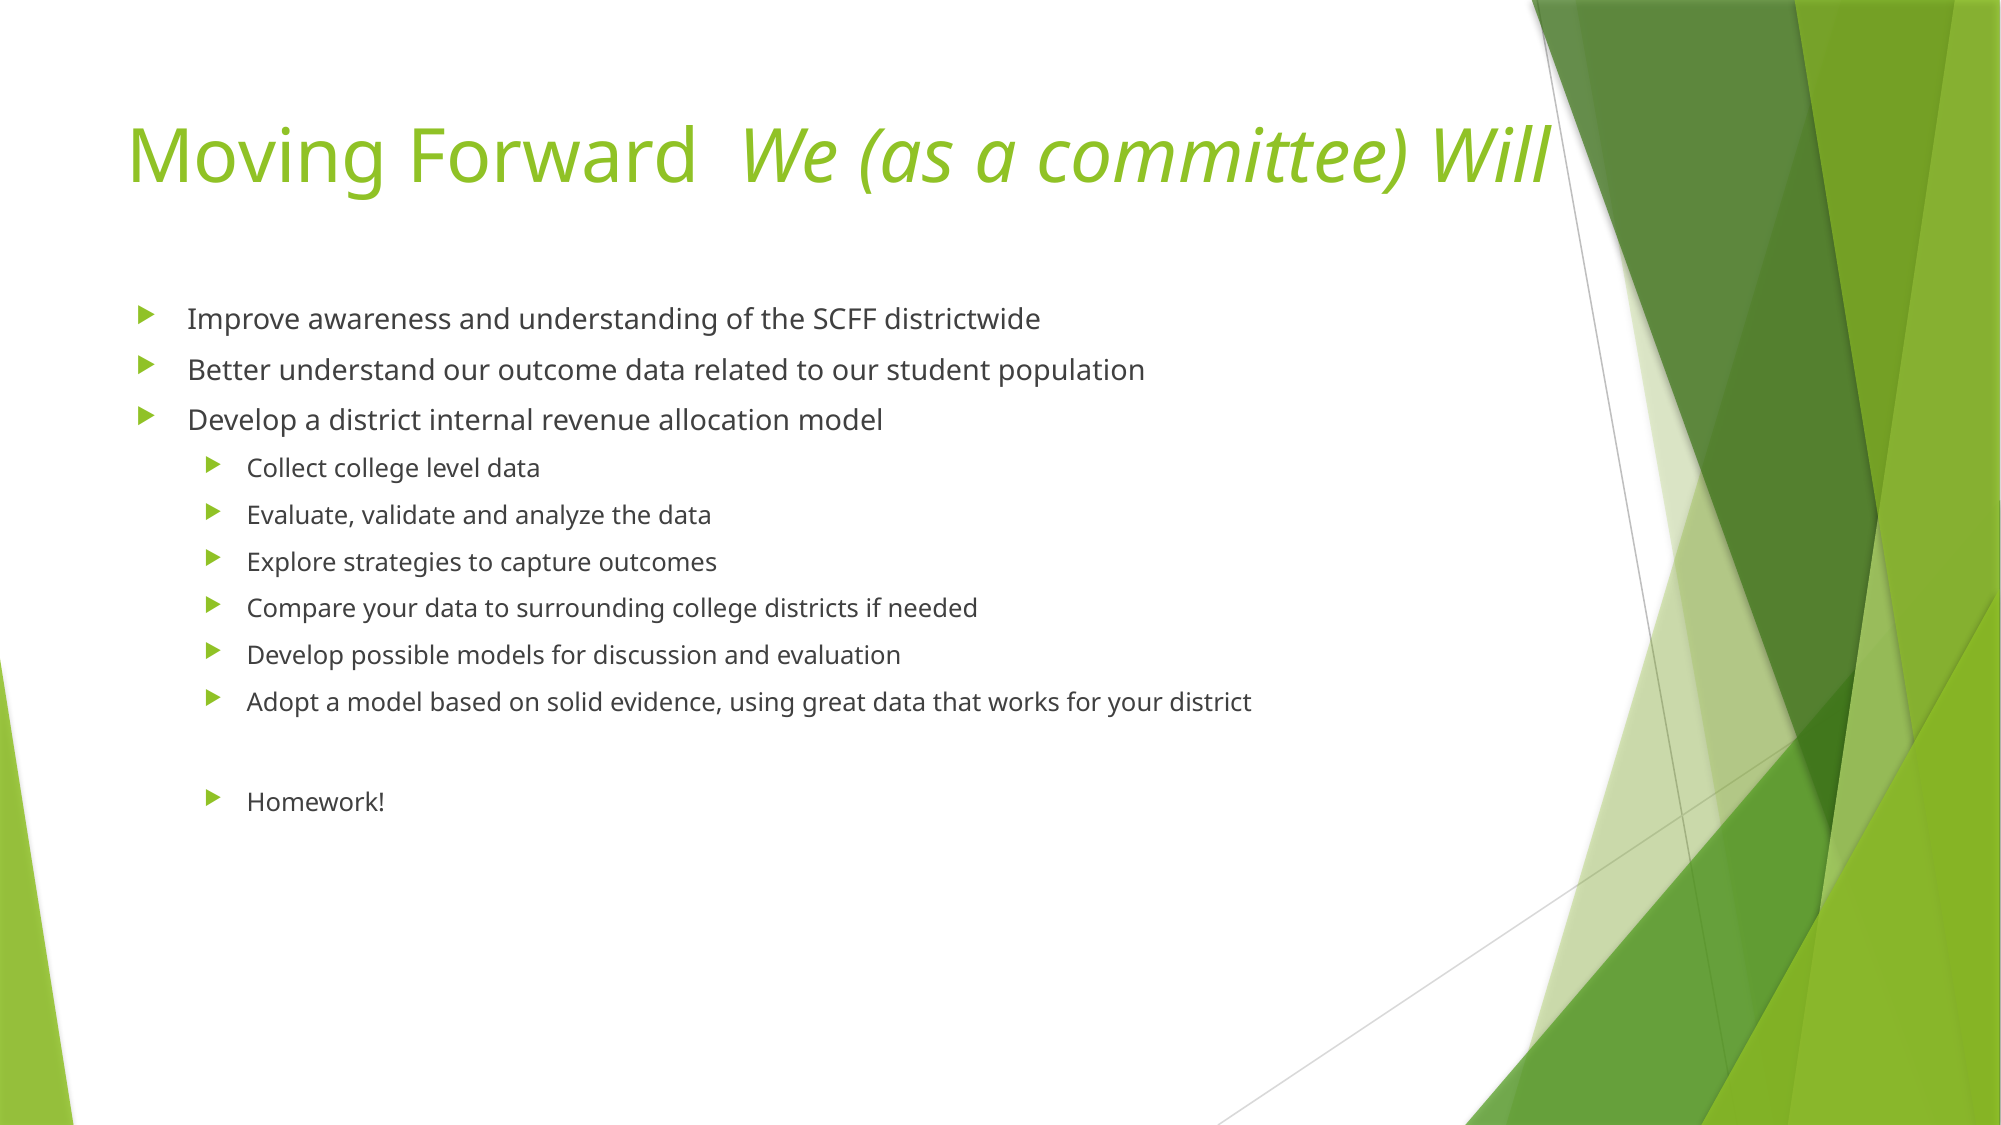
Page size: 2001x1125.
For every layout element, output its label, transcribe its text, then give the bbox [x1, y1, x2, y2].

title Moving Forward We (as a committee) Will [111, 99, 1582, 317]
list Improve awareness and understanding of the SCFF districtwide Better understand our outcome data related to our student population Develop a district internal revenue allocation model Collect college level data Evaluate, validate and analyze the data Explore strategies to capture outcomes Compare your data to surrounding college districts if needed Develop possible models for discussion and evaluation Adopt a model based on solid evidence, using great data that works for your district Homework! [121, 293, 1532, 930]
